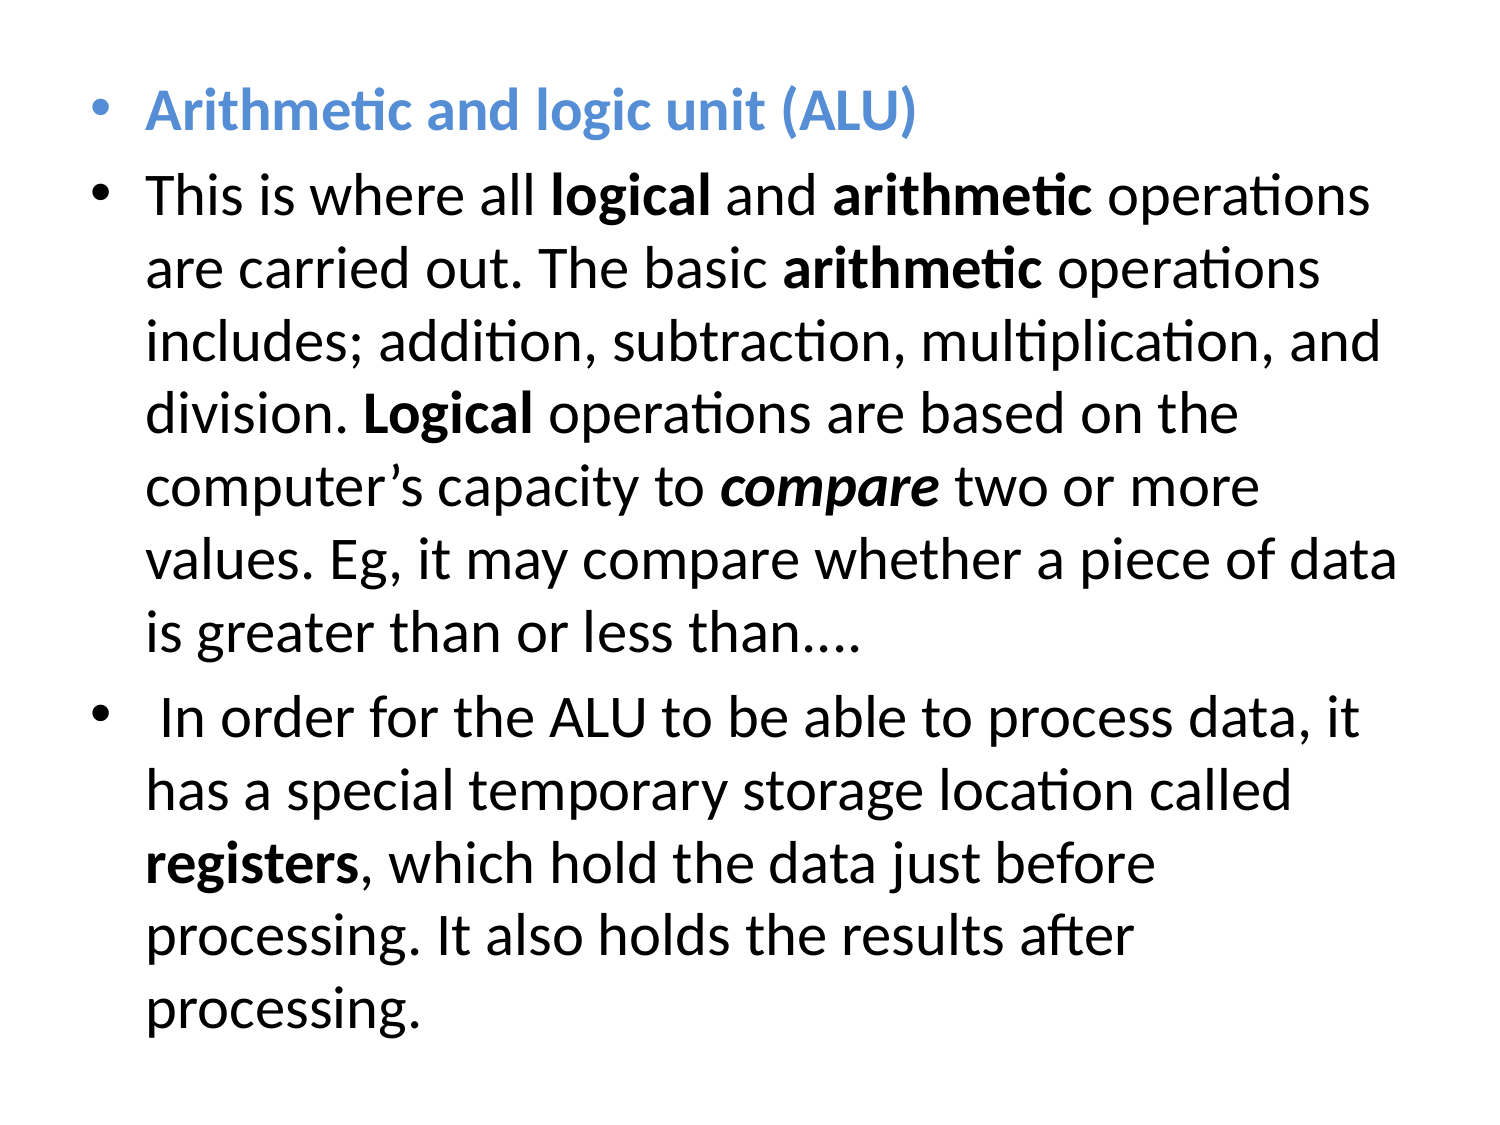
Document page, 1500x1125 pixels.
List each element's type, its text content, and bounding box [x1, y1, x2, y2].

list Arithmetic and logic unit (ALU) This is where all logical and arithmetic operations are carried out. The basic arithmetic operations includes; addition, subtraction, multiplication, and division. Logical operations are based on the computer’s capacity to compare two or more values. Eg, it may compare whether a piece of data is greater than or less than.... In order for the ALU to be able to process data, it has a special temporary storage location called registers, which hold the data just before processing. It also holds the results after processing. [75, 62, 1425, 1050]
